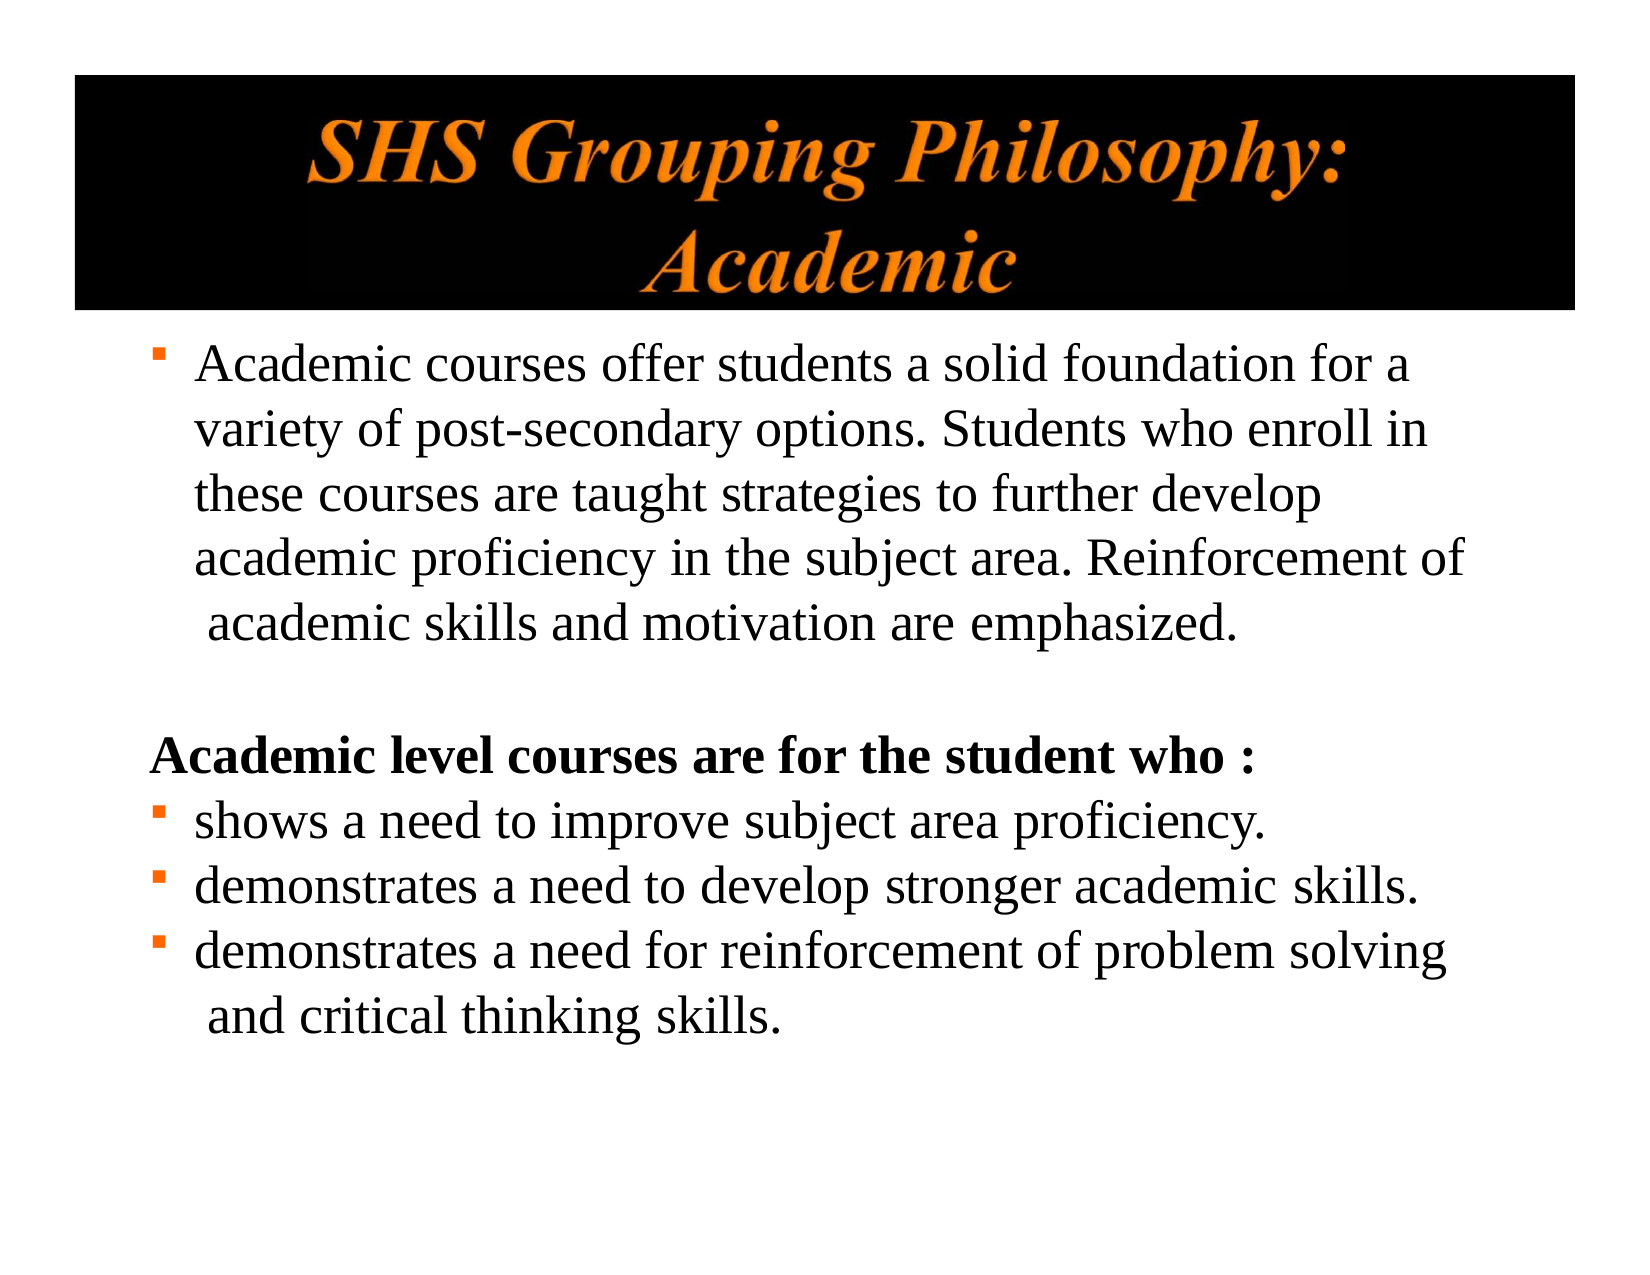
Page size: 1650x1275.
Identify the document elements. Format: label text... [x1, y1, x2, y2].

text_box [306, 118, 1346, 294]
text_box Academic courses offer students a solid foundation for a variety of post-secondary options. Students who enroll in these courses are taught strategies to further develop academic proficiency in the subject area. Reinforcement of academic skills and motivation are emphasized. Academic level courses are for the student who : shows a need to improve subject area proficiency. demonstrates a need to develop stronger academic skills. demonstrates a need for reinforcement of problem solving and critical thinking skills. [147, 324, 1475, 1045]
